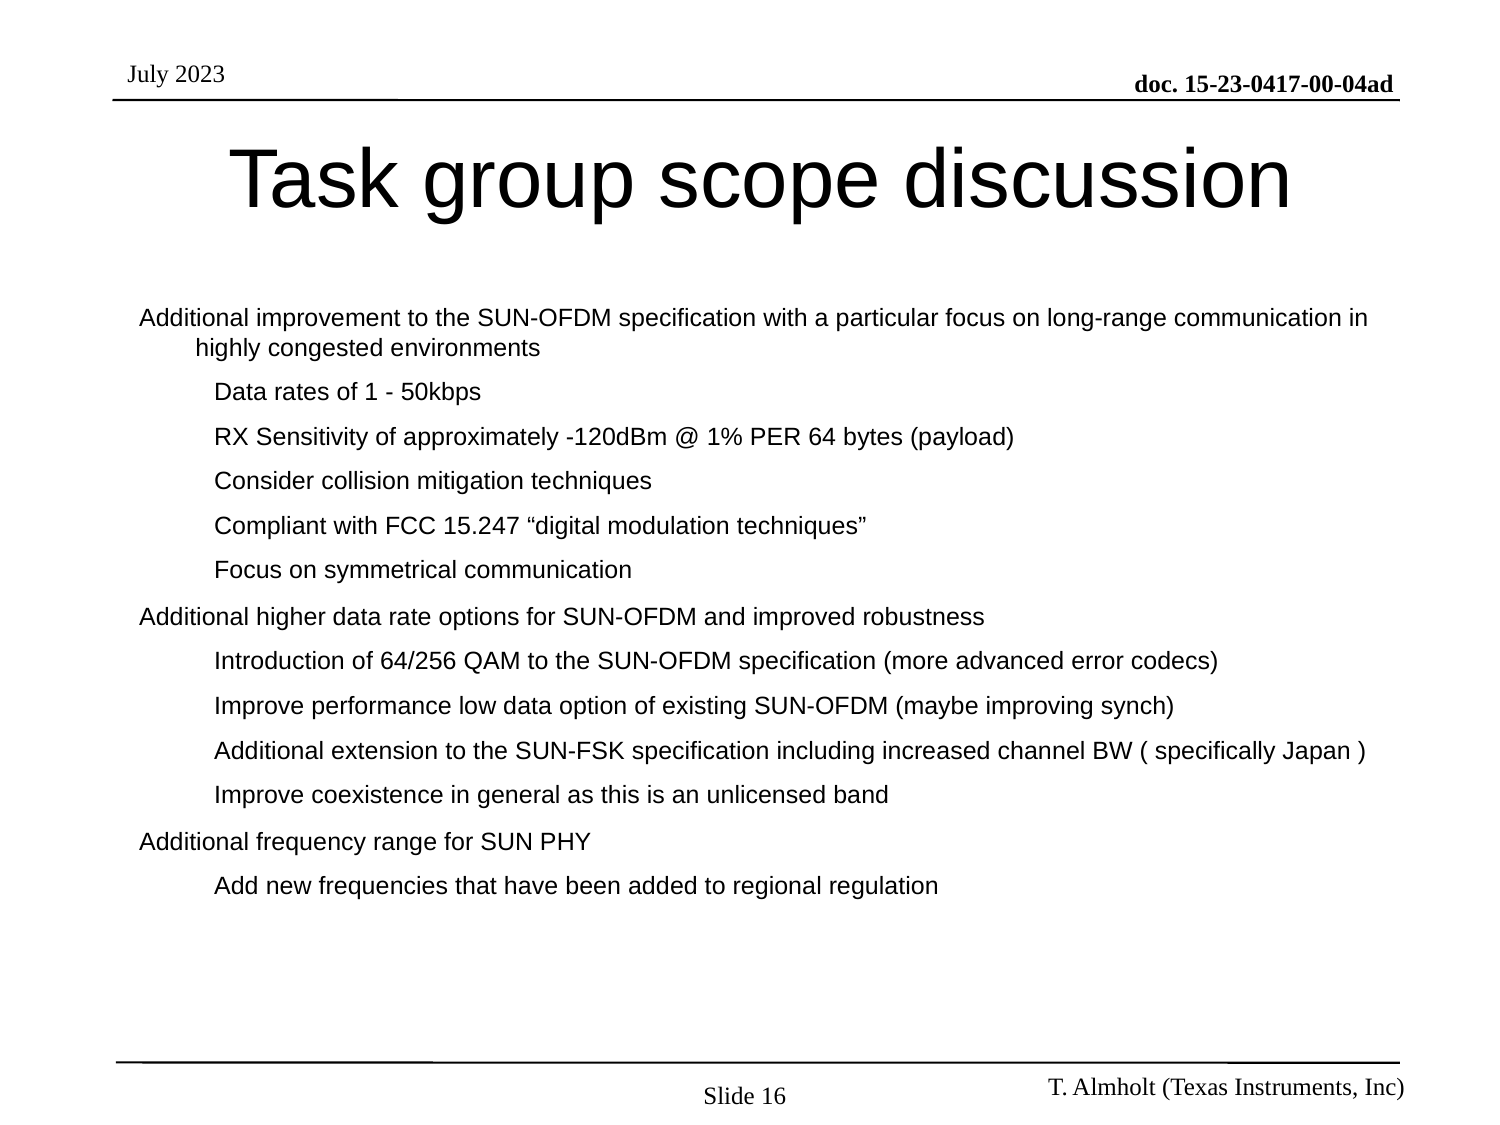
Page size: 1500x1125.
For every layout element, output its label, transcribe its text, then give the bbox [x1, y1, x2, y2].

slide_number Slide 16 [690, 1075, 799, 1115]
title Task group scope discussion [123, 112, 1398, 237]
list Additional improvement to the SUN-OFDM specification with a particular focus on long-range communication in highly congested environments Data rates of 1 - 50kbps RX Sensitivity of approximately -120dBm @ 1% PER 64 bytes (payload) Consider collision mitigation techniques Compliant with FCC 15.247 “digital modulation techniques” Focus on symmetrical communication Additional higher data rate options for SUN-OFDM and improved robustness Introduction of 64/256 QAM to the SUN-OFDM specification (more advanced error codecs) Improve performance low data option of existing SUN-OFDM (maybe improving synch) Additional extension to the SUN-FSK specification including increased channel BW ( specifically Japan ) Improve coexistence in general as this is an unlicensed band Additional frequency range for SUN PHY Add new frequencies that have been added to regional regulation [123, 293, 1398, 939]
